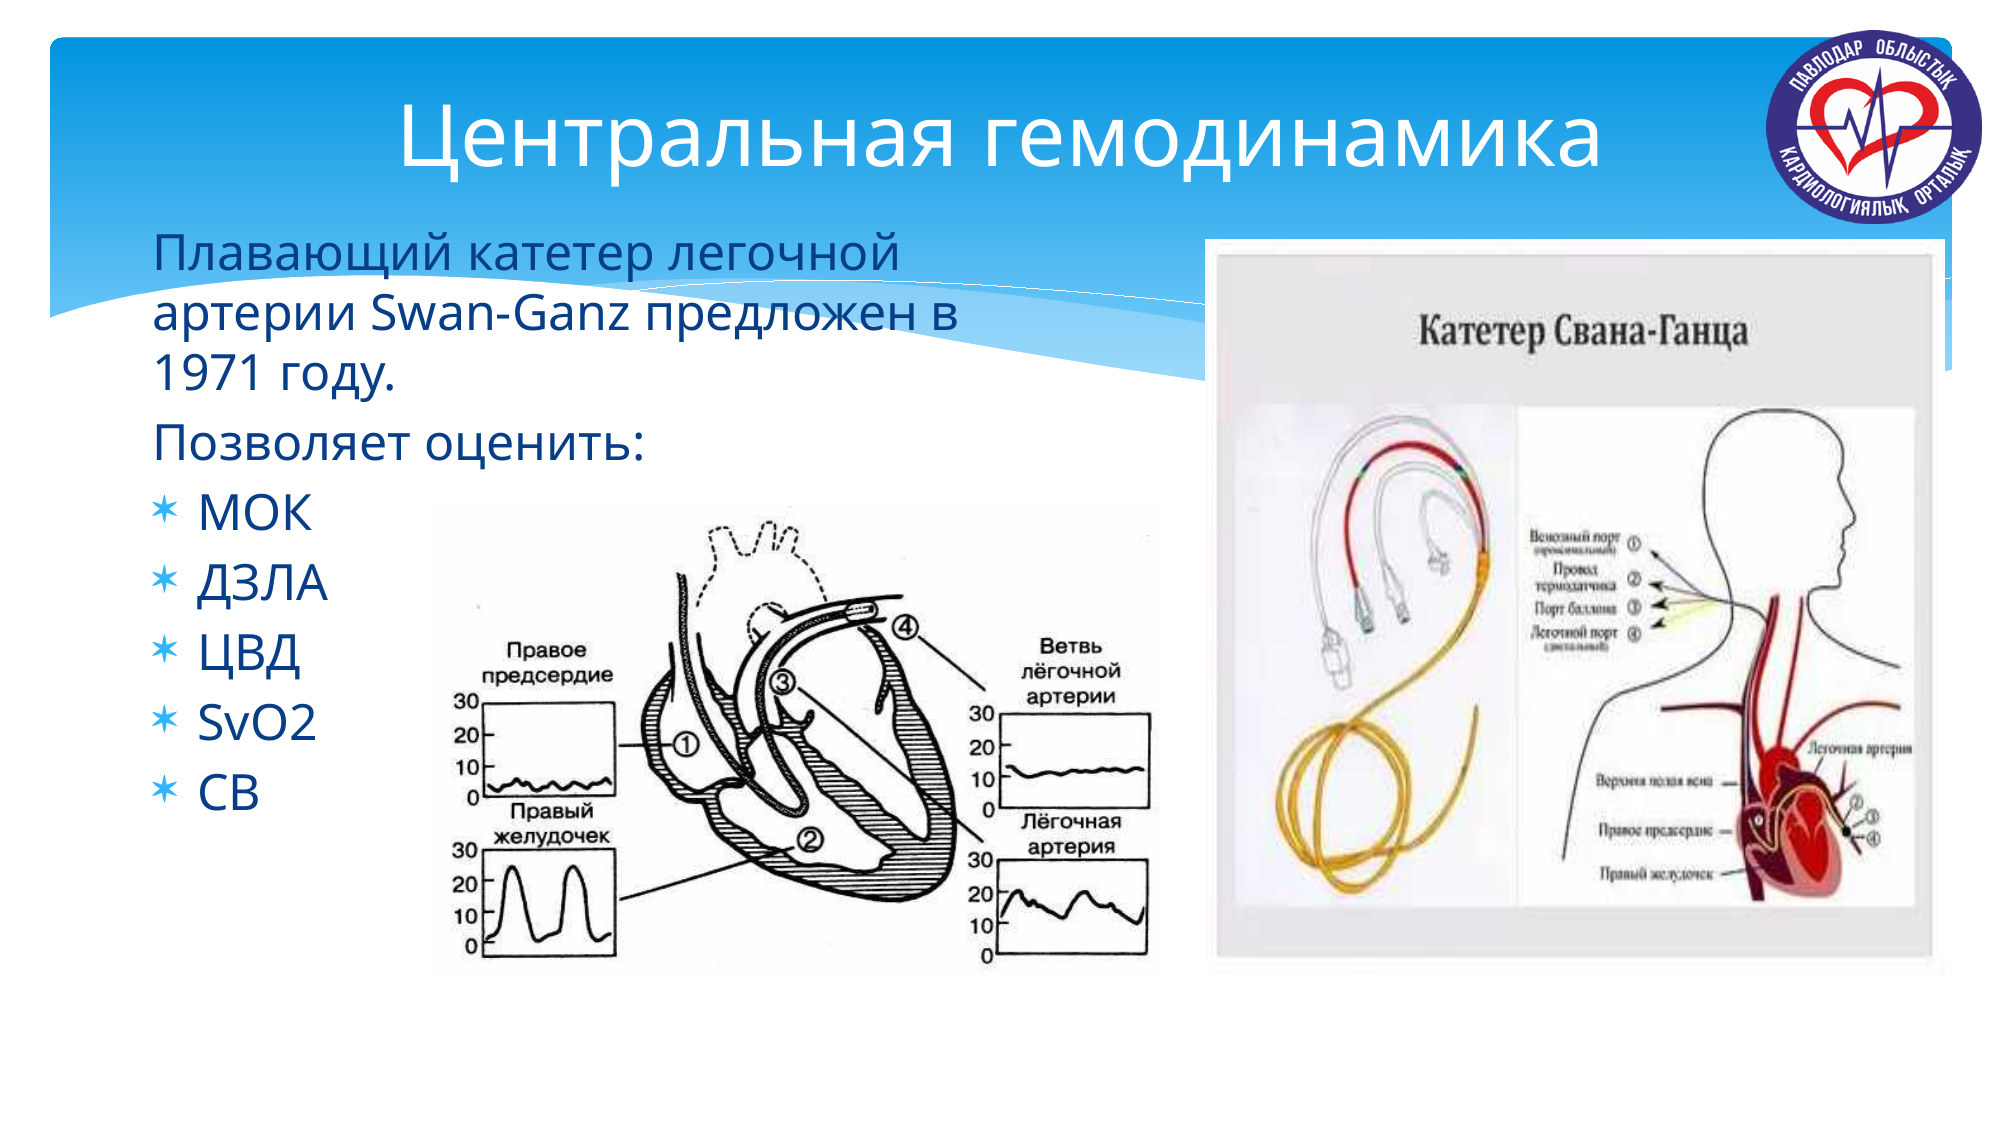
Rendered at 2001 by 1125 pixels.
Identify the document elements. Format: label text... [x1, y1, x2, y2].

picture [1205, 239, 1945, 976]
list Плавающий катетер легочной артерии Swan-Ganz предложен в 1971 году. Позволяет оценить: МОК ДЗЛА ЦВД SvO2 СВ [137, 213, 986, 1014]
title Центральная гемодинамика [362, 59, 1641, 204]
picture [431, 506, 1176, 976]
picture [1766, 30, 1982, 225]
